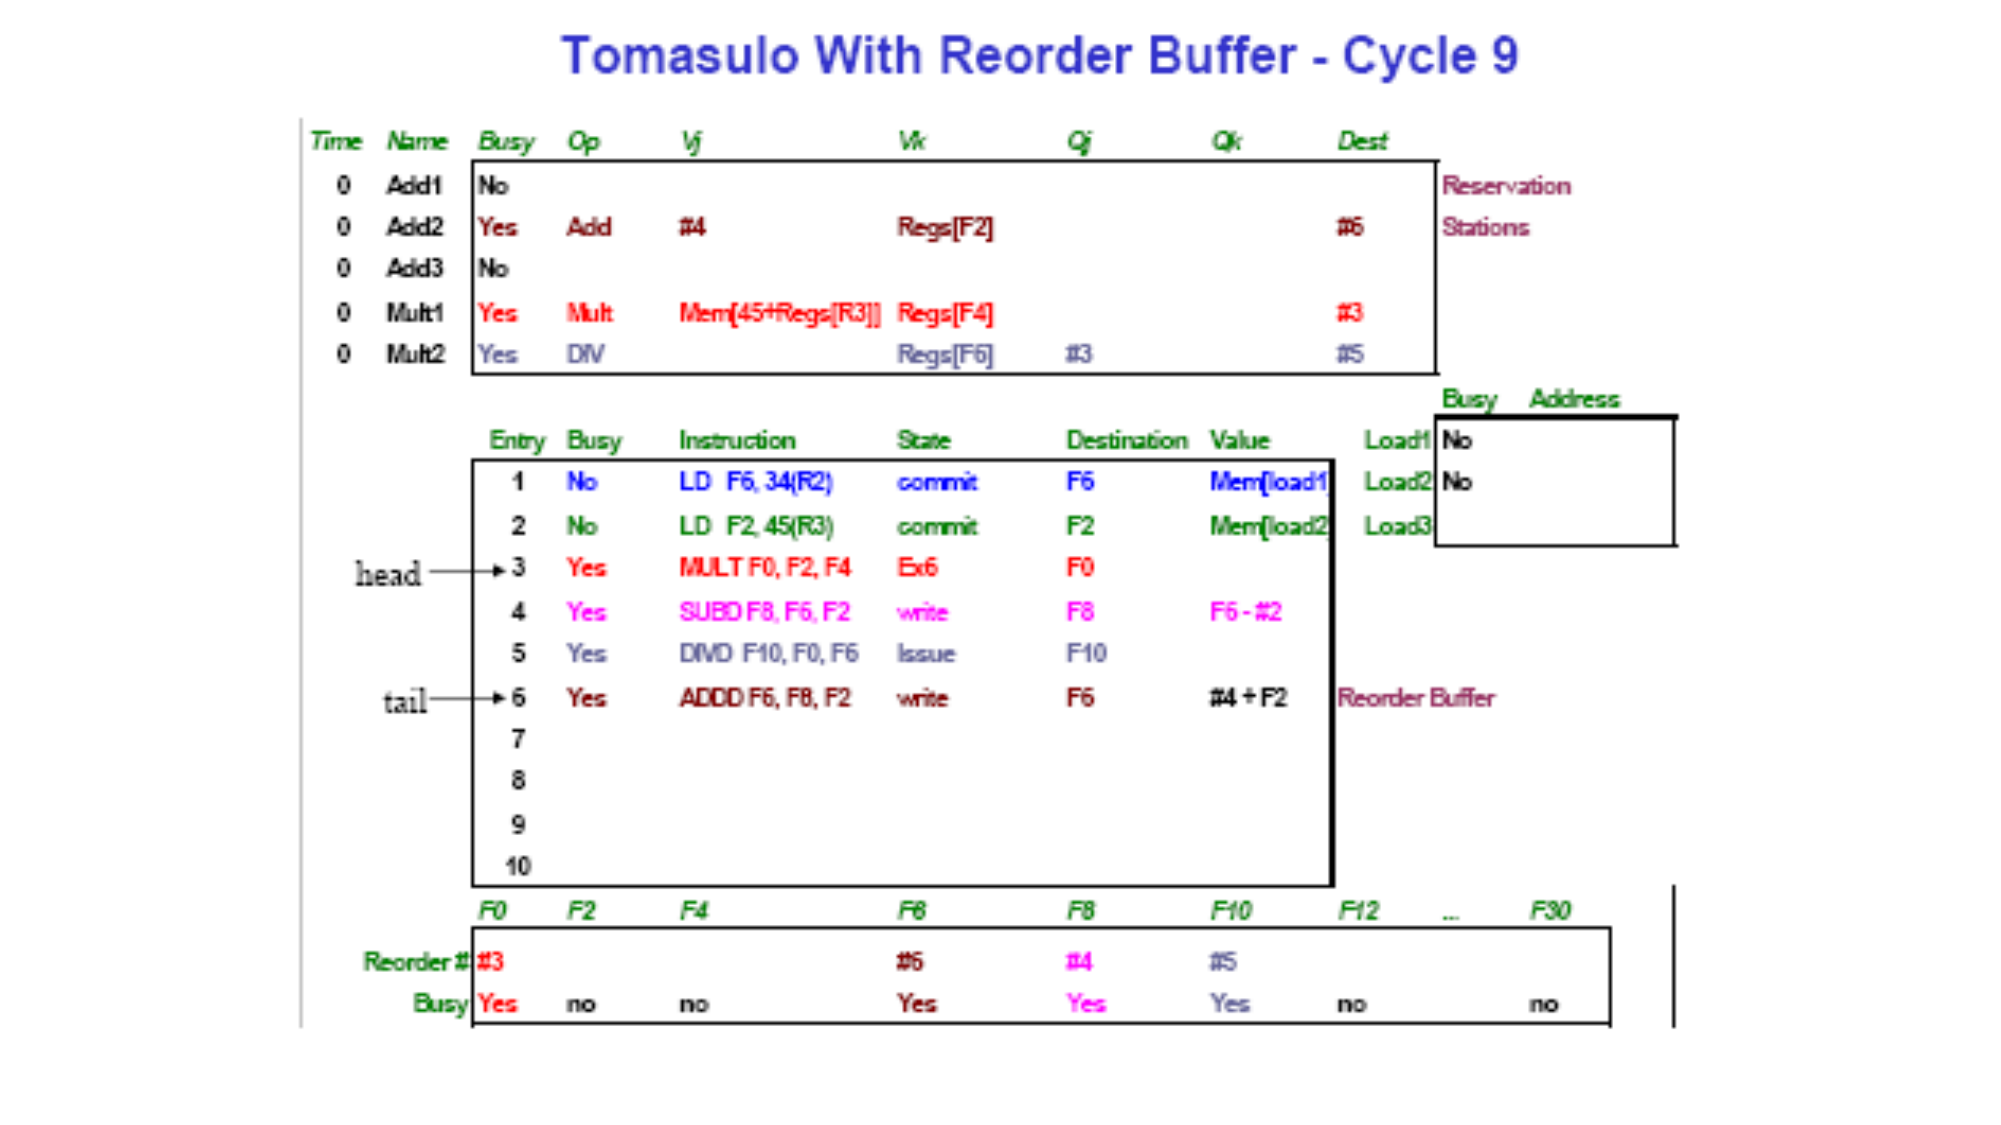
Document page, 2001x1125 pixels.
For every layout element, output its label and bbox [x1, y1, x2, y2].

list [291, 30, 1721, 1045]
